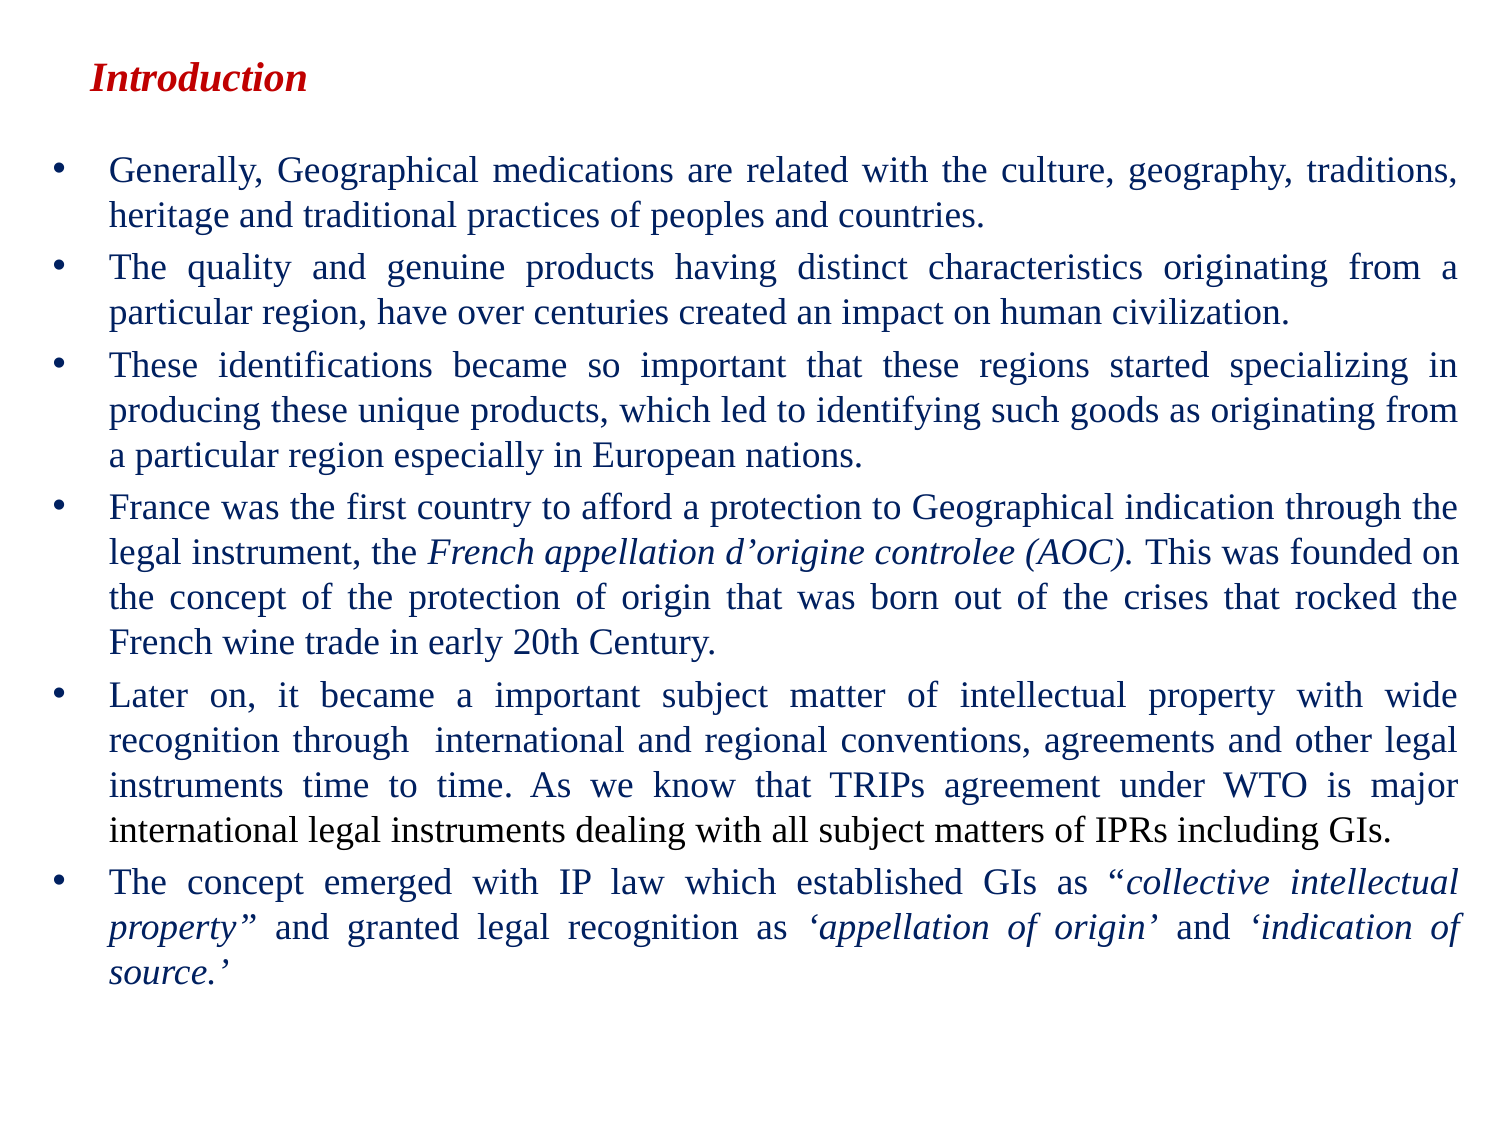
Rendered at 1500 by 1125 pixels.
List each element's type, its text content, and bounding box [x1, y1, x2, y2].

list Generally, Geographical medications are related with the culture, geography, traditions, heritage and traditional practices of peoples and countries. The quality and genuine products having distinct characteristics originating from a particular region, have over centuries created an impact on human civilization. These identifications became so important that these regions started specializing in producing these unique products, which led to identifying such goods as originating from a particular region especially in European nations. France was the first country to afford a protection to Geographical indication through the legal instrument, the French appellation d’origine controlee (AOC). This was founded on the concept of the protection of origin that was born out of the crises that rocked the French wine trade in early 20th Century. Later on, it became a important subject matter of intellectual property with wide recognition through international and regional conventions, agreements and other legal instruments time to time. As we know that TRIPs agreement under WTO is major international legal instruments dealing with all subject matters of IPRs including GIs. The concept emerged with IP law which established GIs as “collective intellectual property” and granted legal recognition as ‘appellation of origin’ and ‘indication of source.’ [37, 137, 1475, 1075]
title Introduction [75, 24, 1425, 125]
